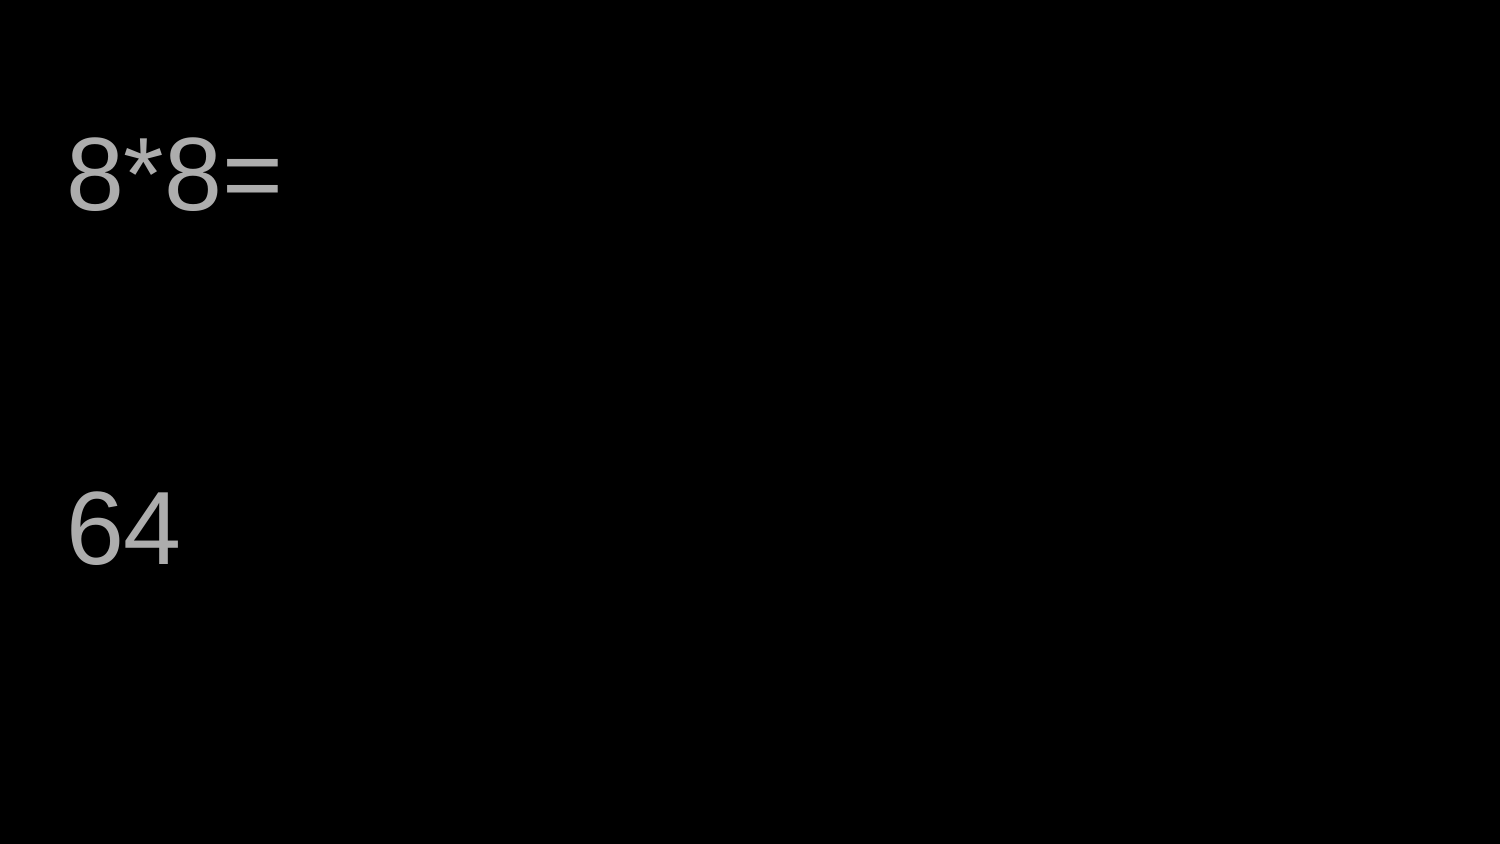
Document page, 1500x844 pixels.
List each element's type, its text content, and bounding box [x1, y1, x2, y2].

list 8*8= 64 [51, 72, 1449, 789]
